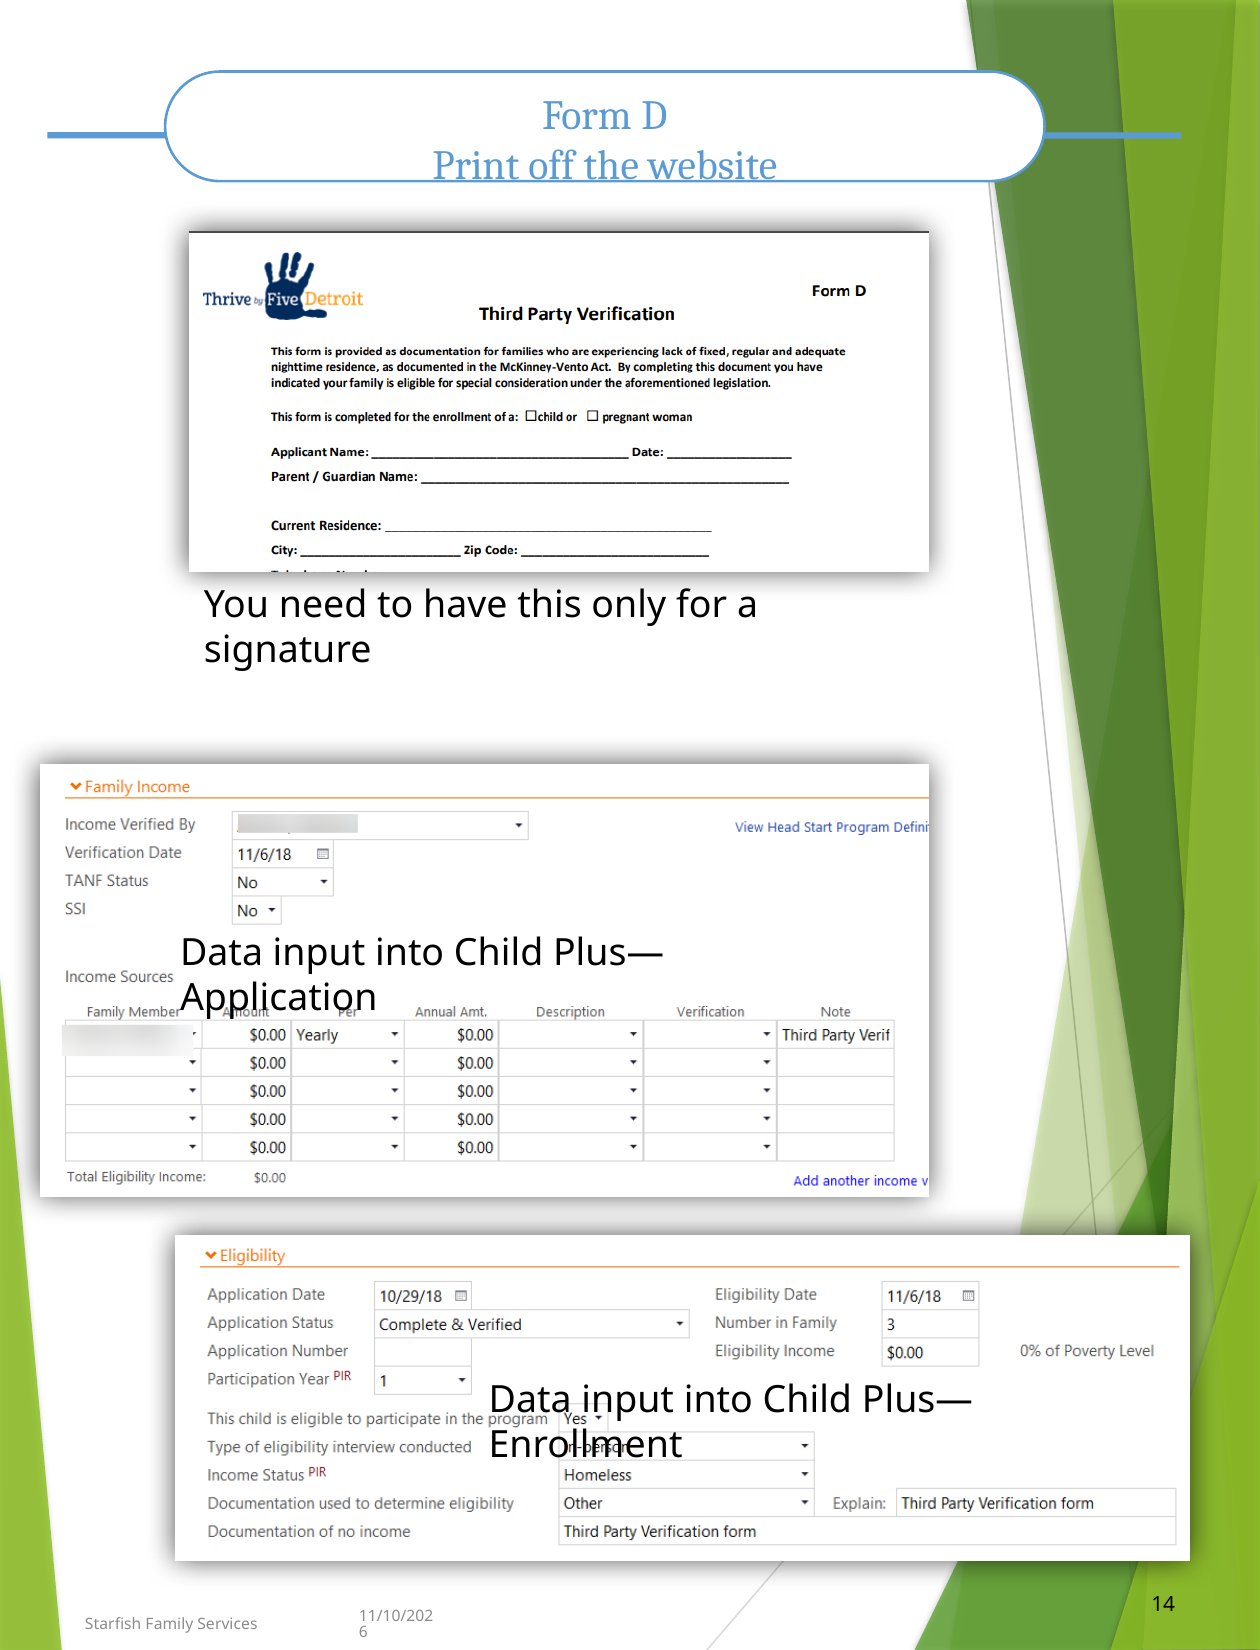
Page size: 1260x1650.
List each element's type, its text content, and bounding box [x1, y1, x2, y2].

picture [39, 764, 930, 1198]
footer Starfish Family Services [69, 1598, 288, 1650]
text_box Form D Print off the website [165, 71, 1045, 182]
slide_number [343, 1591, 452, 1643]
picture [188, 230, 930, 573]
slide_number 14 [1119, 1579, 1190, 1649]
text_box You need to have this only for a signature [189, 580, 929, 677]
picture [174, 1235, 1191, 1562]
